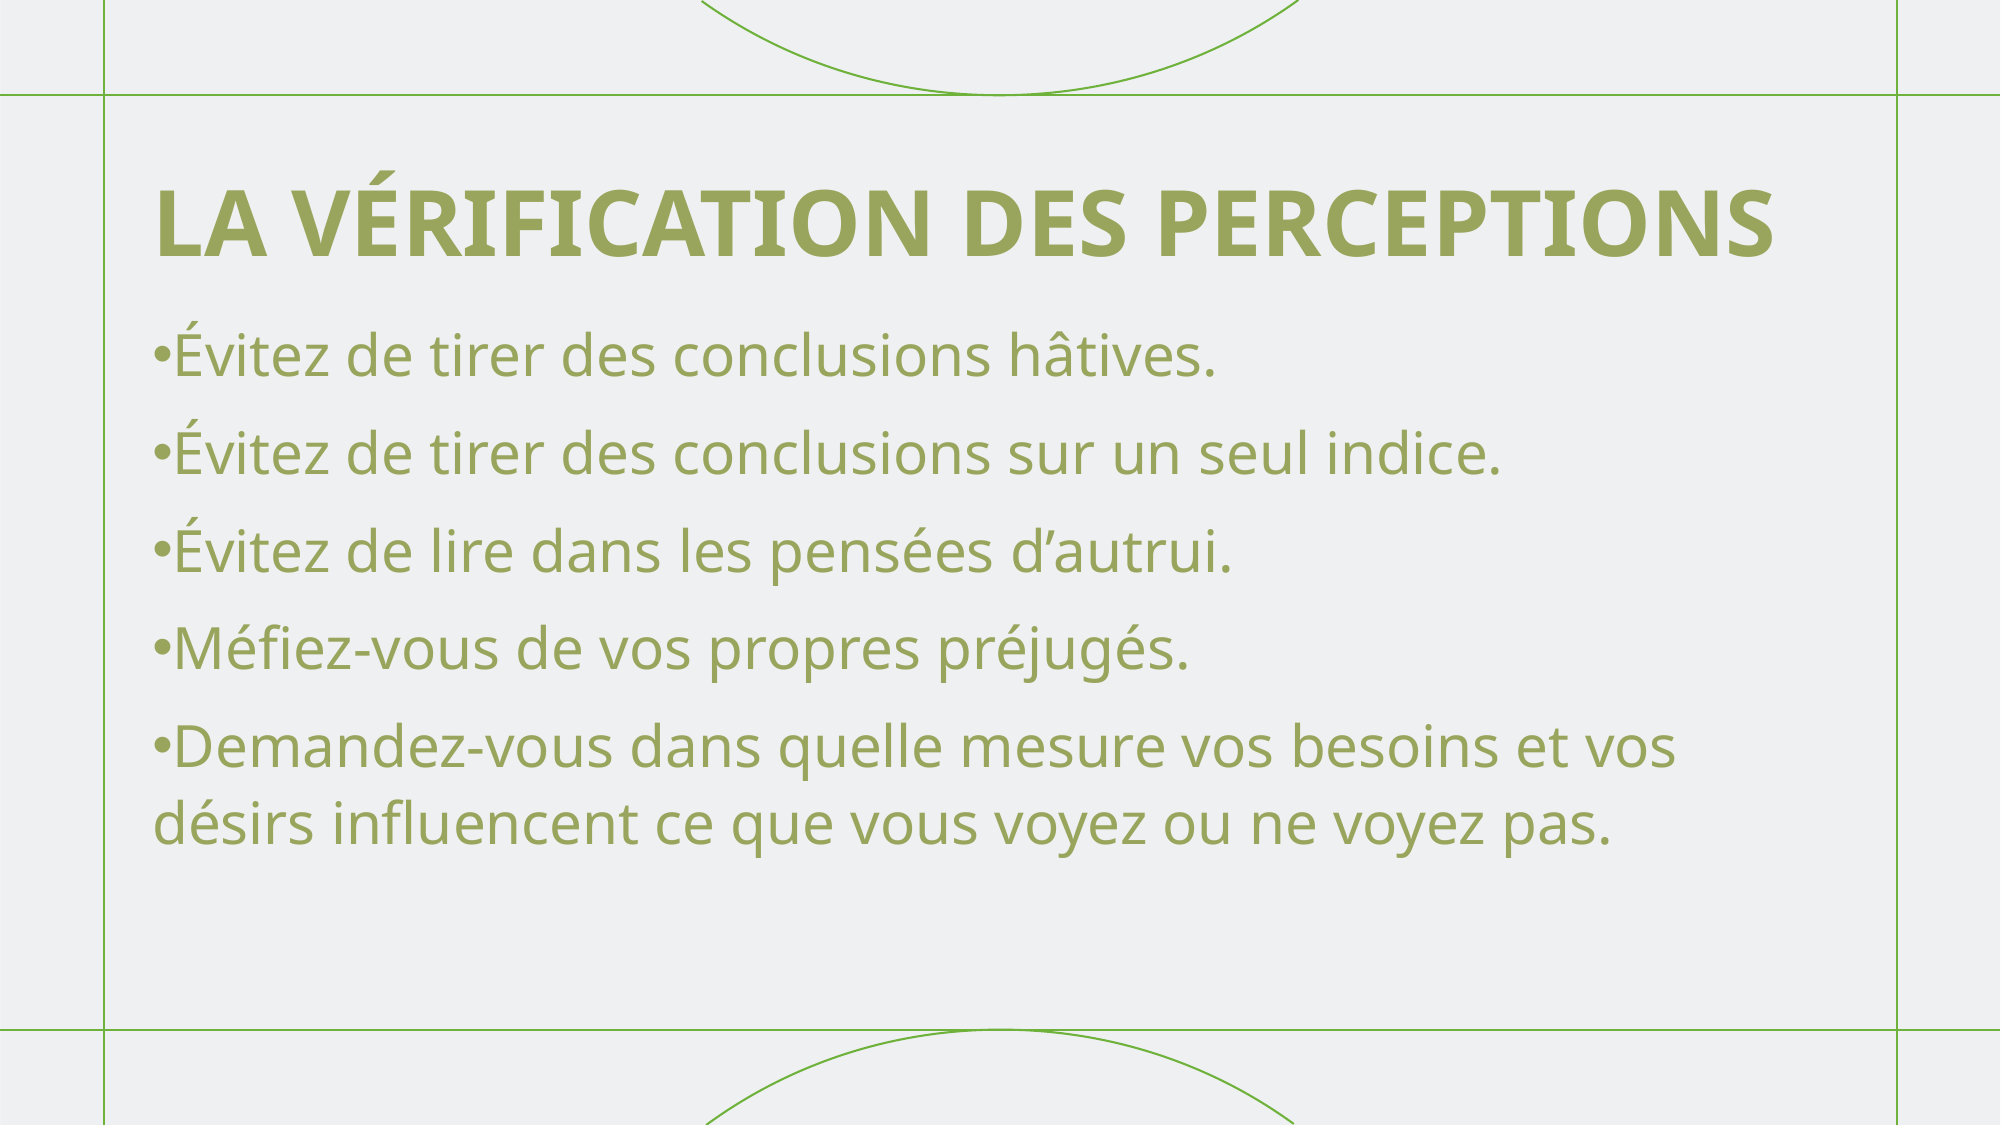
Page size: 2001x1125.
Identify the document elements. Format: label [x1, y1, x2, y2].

text_box [0, 0, 2000, 1125]
